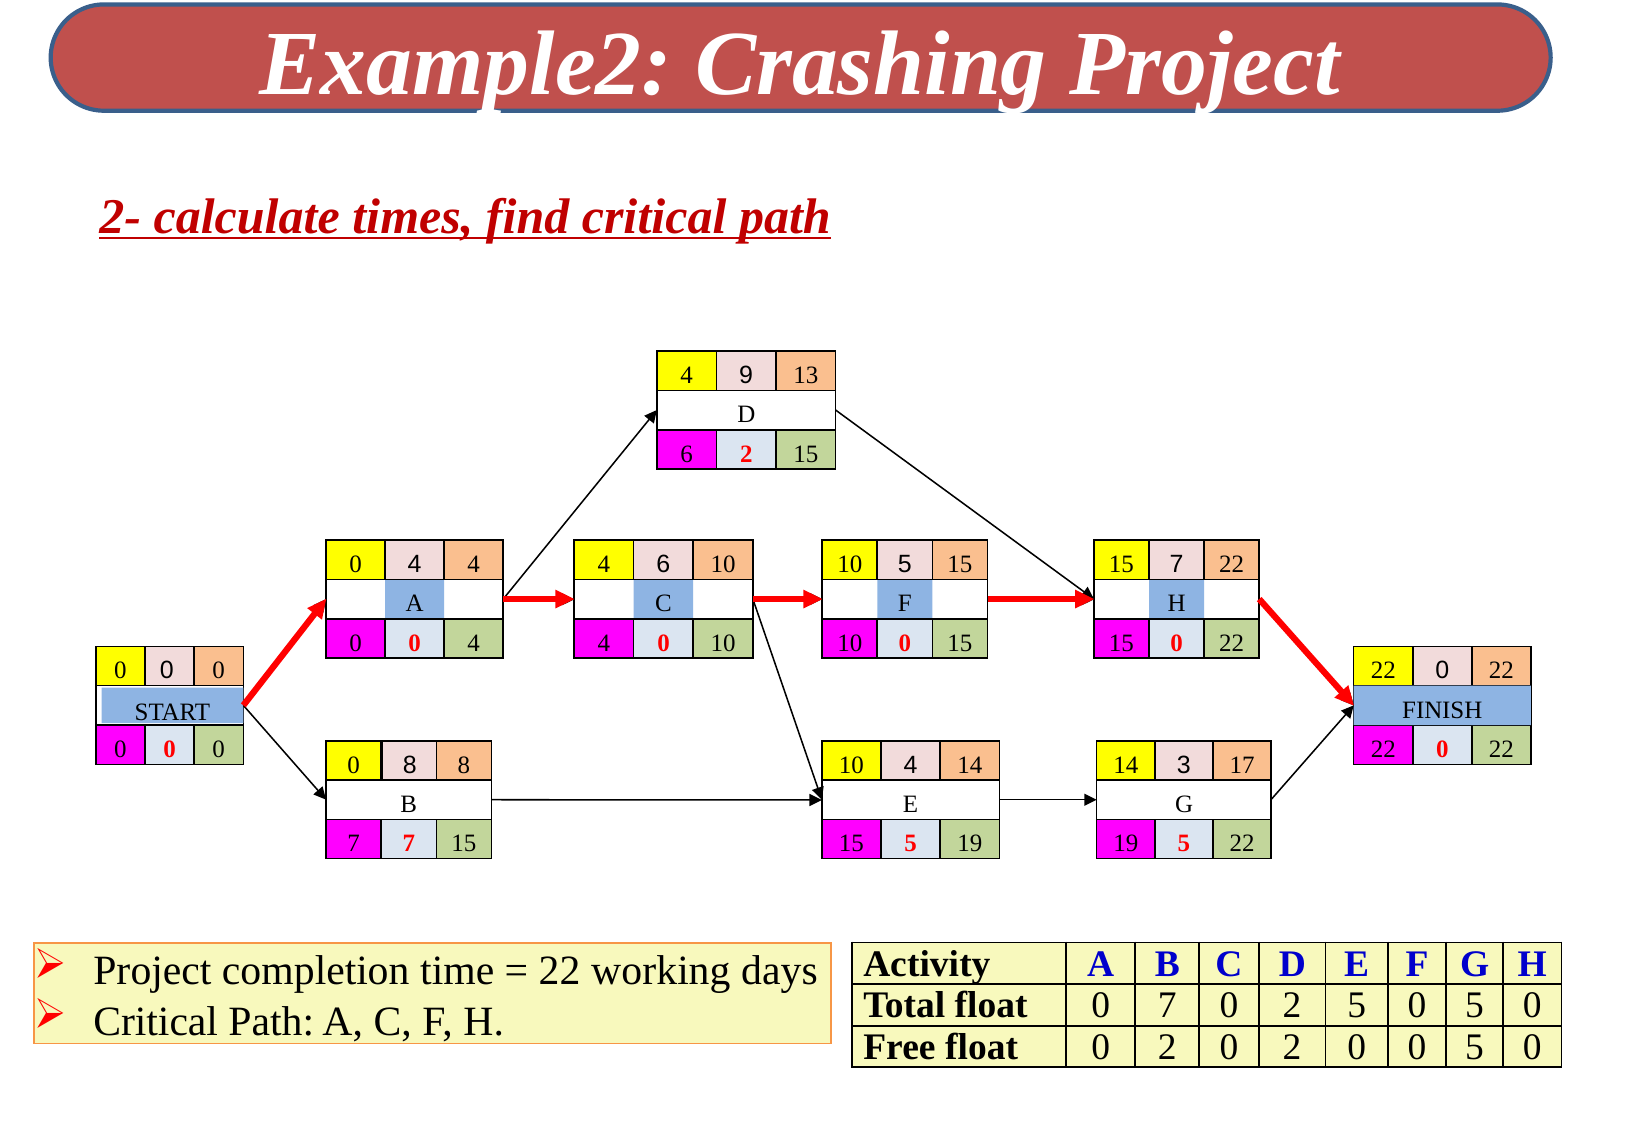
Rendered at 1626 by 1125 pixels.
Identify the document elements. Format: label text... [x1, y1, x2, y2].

table_cell 5 [1447, 1027, 1502, 1066]
text_box 2- calculate times, find critical path [84, 176, 936, 252]
table_cell 7 [1136, 985, 1198, 1025]
table_cell 2 [1136, 1027, 1198, 1066]
table_cell 0 [1389, 1027, 1445, 1066]
table_cell Total float [853, 985, 1065, 1025]
table_cell 5 [1447, 985, 1502, 1025]
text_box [95, 350, 1531, 859]
table_header G [1447, 943, 1502, 983]
table_header F [1389, 943, 1445, 983]
table_cell 0 [1067, 985, 1134, 1025]
table_header H [1504, 943, 1561, 983]
text_box Example2: Crashing Project [50, 4, 1551, 111]
table_cell 2 [1260, 1027, 1325, 1066]
text_box Project completion time = 22 working days Critical Path: A, C, F, H. [33, 943, 832, 1044]
table_cell 0 [1504, 985, 1561, 1025]
table_cell 0 [1504, 1027, 1561, 1066]
table_header A [1067, 943, 1134, 983]
table_header Activity [853, 943, 1065, 983]
table_header D [1260, 943, 1325, 983]
table_cell 0 [1326, 1027, 1387, 1066]
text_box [243, 600, 1354, 707]
table_cell 0 [1067, 1027, 1134, 1066]
table_cell 0 [1200, 1027, 1258, 1066]
table_cell 0 [1200, 985, 1258, 1025]
table_cell 0 [1389, 985, 1445, 1025]
table_cell Free float [853, 1027, 1065, 1066]
table_cell 2 [1260, 985, 1325, 1025]
table_cell 5 [1326, 985, 1387, 1025]
table_header B [1136, 943, 1198, 983]
table_header C [1200, 943, 1258, 983]
table_header E [1326, 943, 1387, 983]
